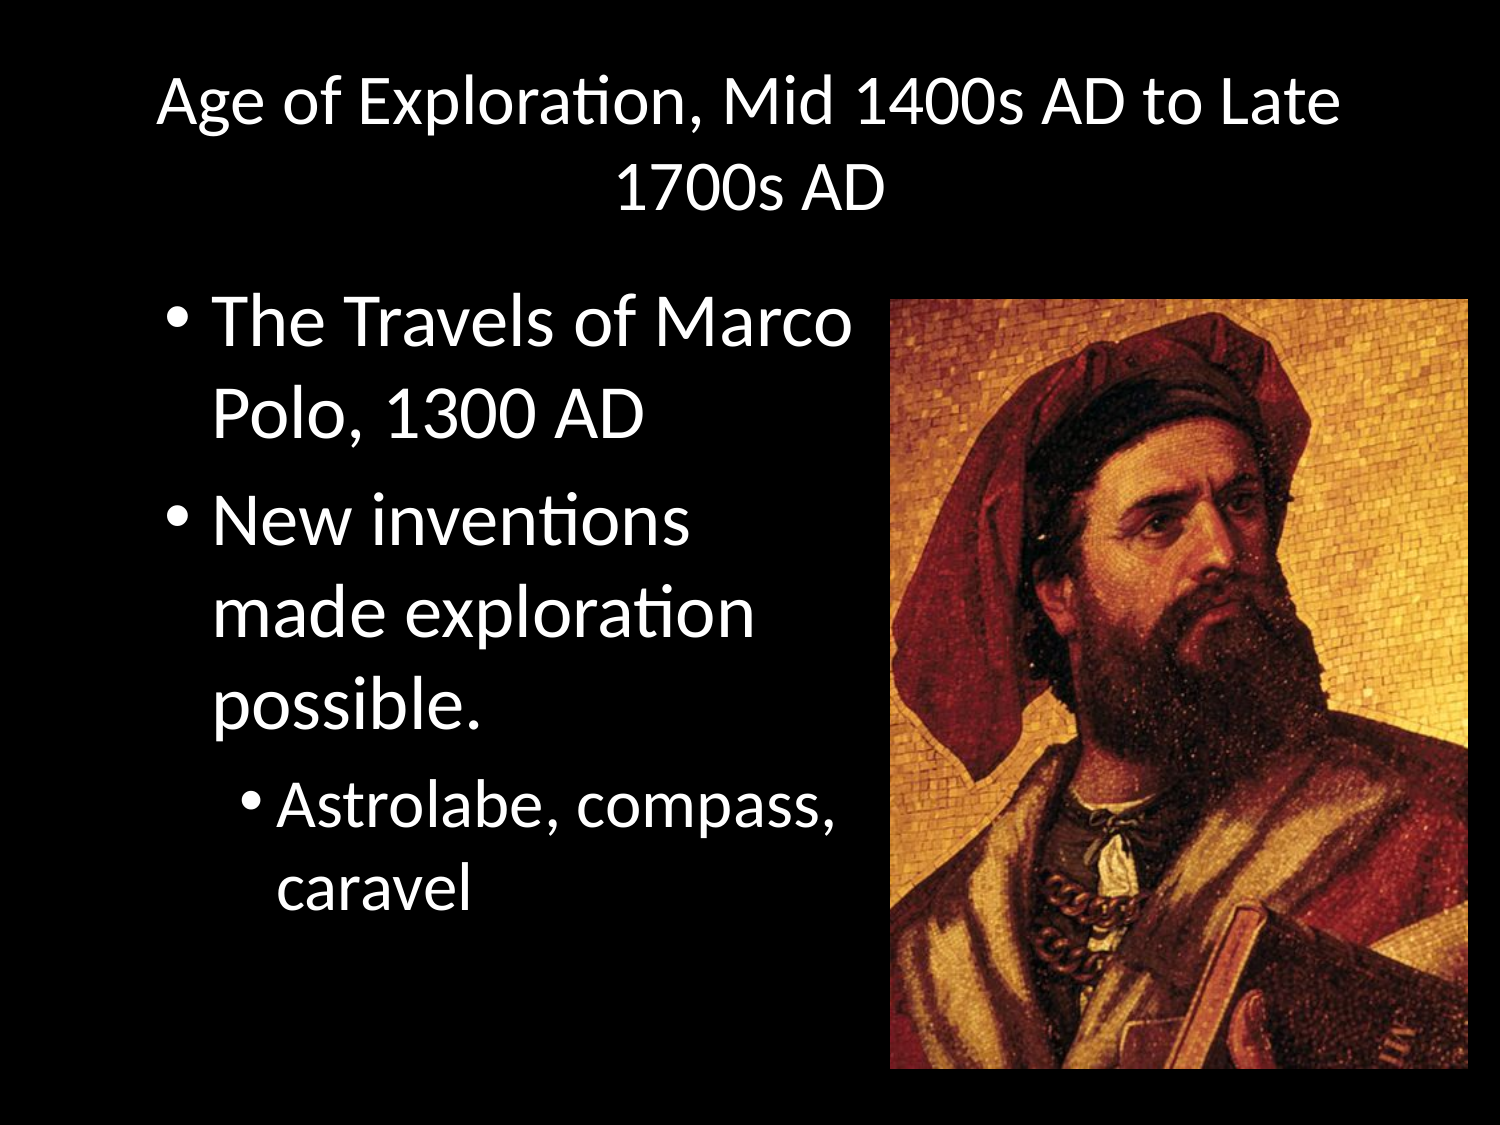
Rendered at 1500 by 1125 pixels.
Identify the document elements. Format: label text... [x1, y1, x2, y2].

list The Travels of Marco Polo, 1300 AD New inventions made exploration possible. Astrolabe, compass, caravel [75, 262, 875, 1005]
picture [890, 299, 1468, 1069]
title Age of Exploration, Mid 1400s AD to Late 1700s AD [75, 45, 1425, 233]
